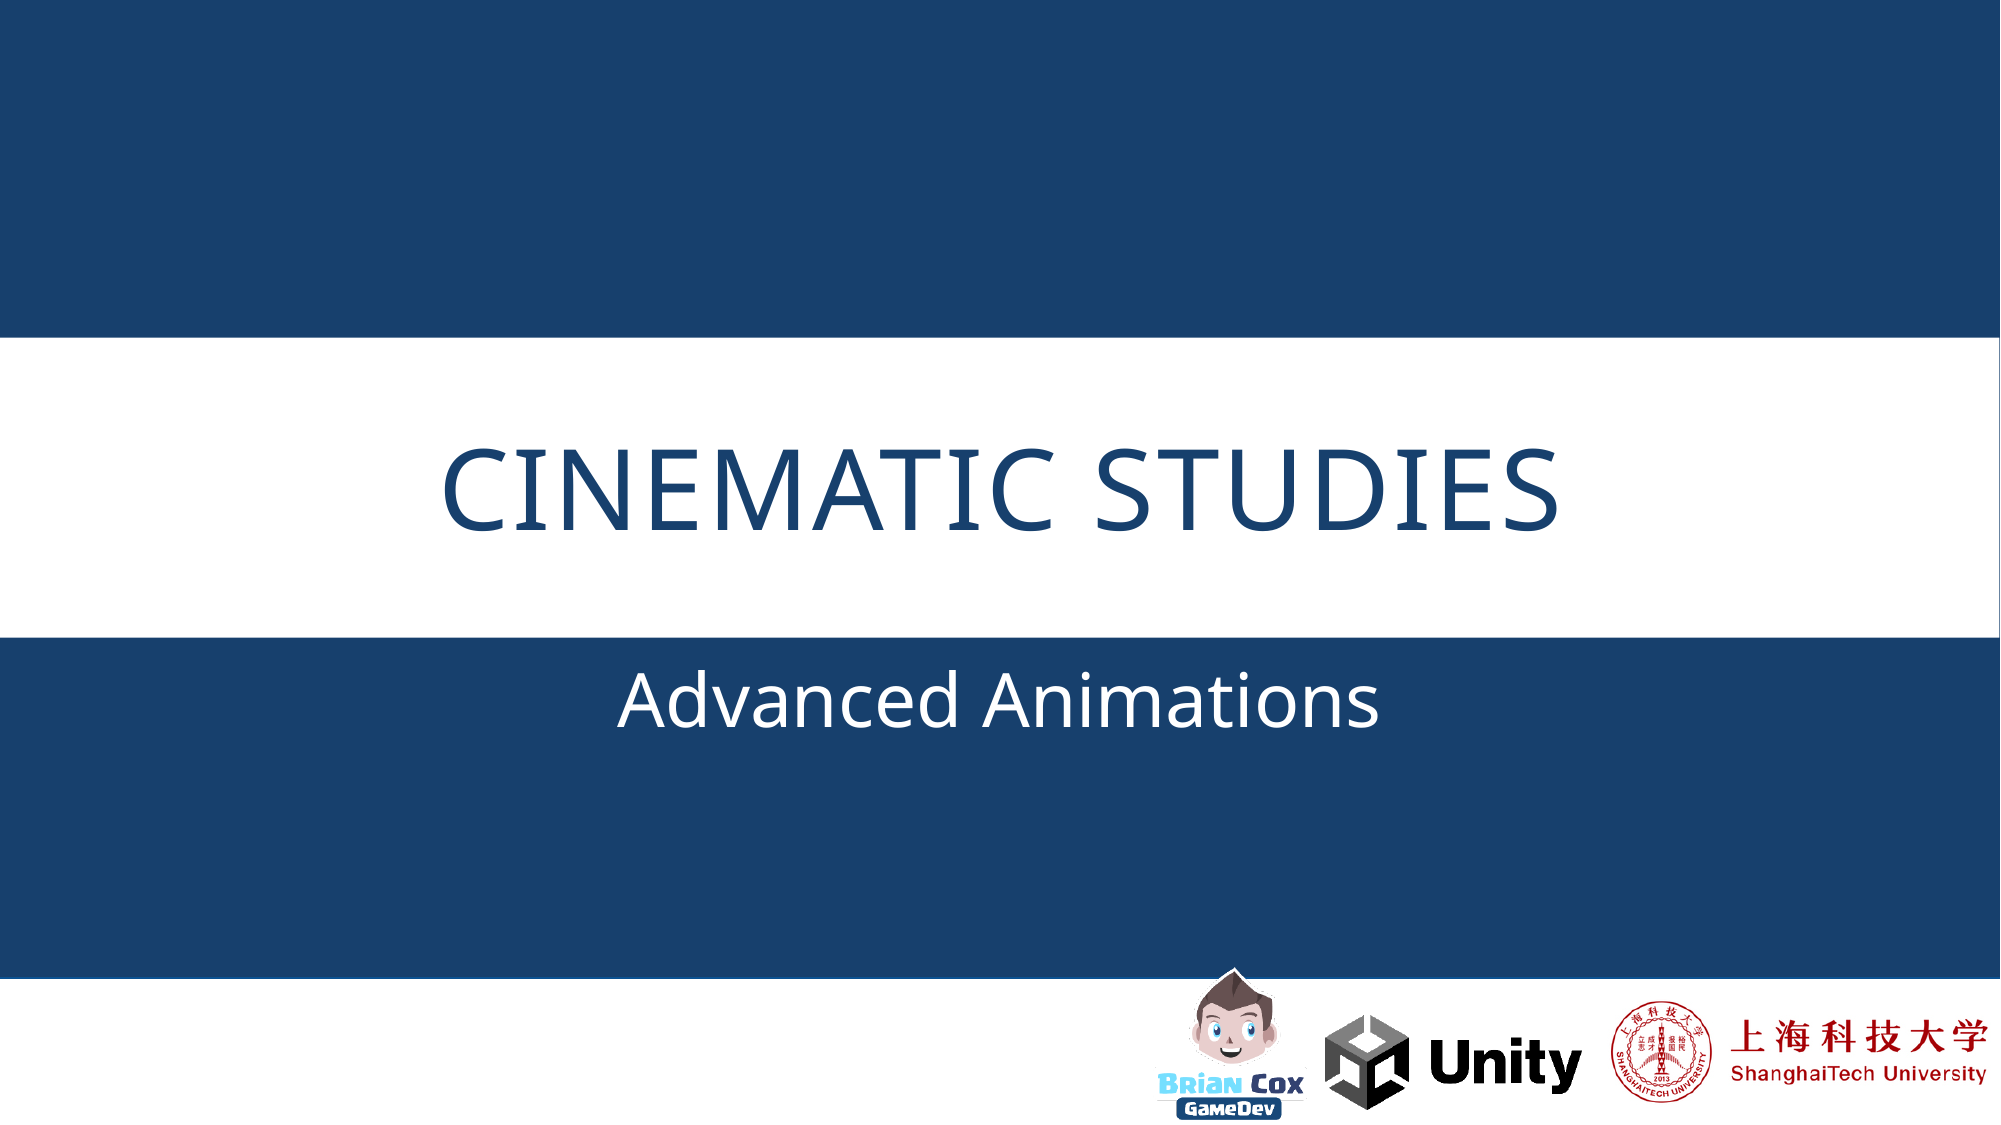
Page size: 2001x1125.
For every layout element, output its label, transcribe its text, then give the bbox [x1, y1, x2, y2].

subtitle Advanced Animations [249, 655, 1750, 871]
text_box [0, 977, 1148, 1125]
title Cinematic Studies [60, 355, 1942, 641]
picture [1153, 967, 1307, 1120]
picture [1325, 1014, 1582, 1110]
text_box [1310, 977, 2000, 1125]
picture [1600, 993, 1999, 1110]
